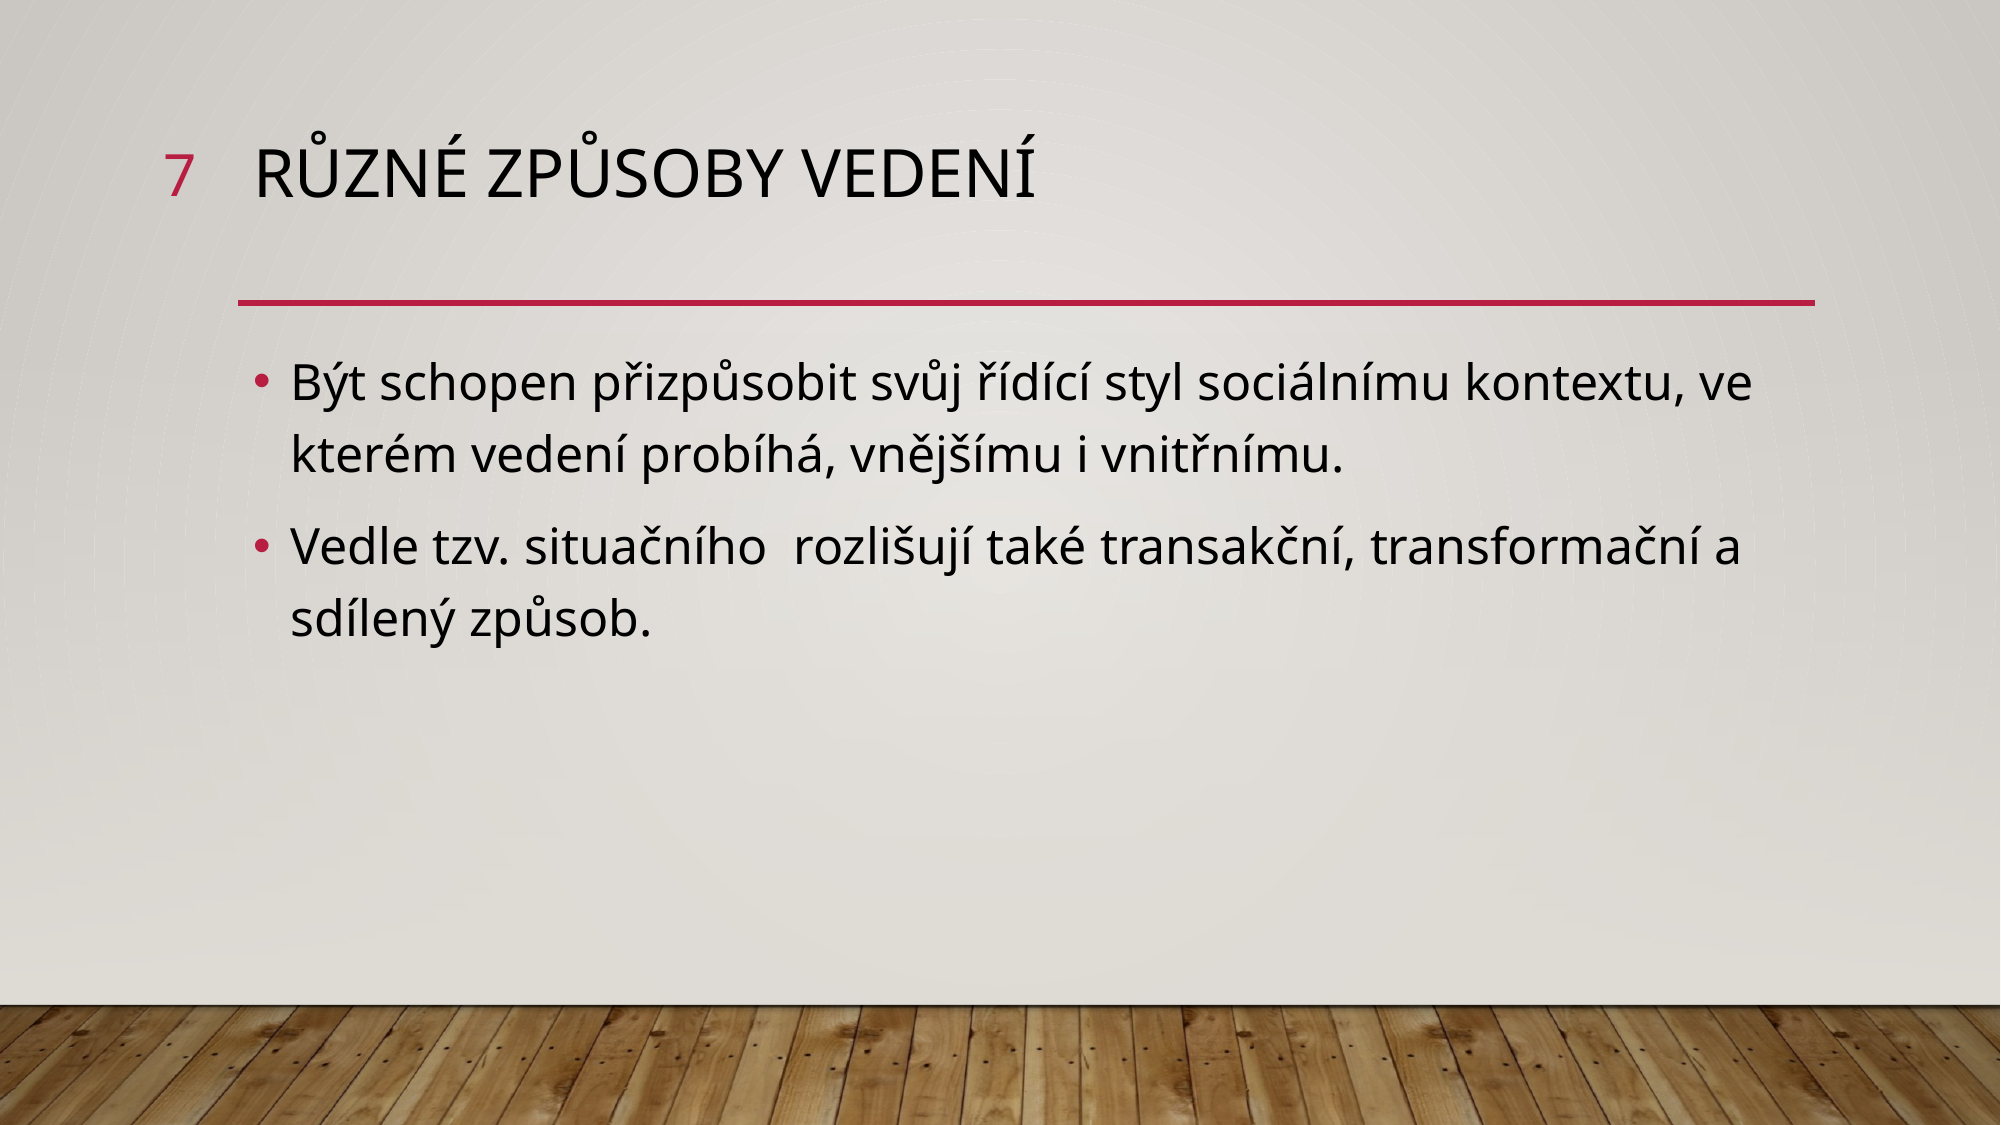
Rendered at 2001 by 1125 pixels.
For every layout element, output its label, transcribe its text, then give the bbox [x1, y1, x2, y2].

slide_number 7 [78, 131, 212, 214]
picture [0, 1005, 2000, 1125]
list Být schopen přizpůsobit svůj řídící styl sociálnímu kontextu, ve kterém vedení probíhá, vnějšímu i vnitřnímu. Vedle tzv. situačního rozlišují také transakční, transformační a sdílený způsob. [238, 330, 1814, 897]
title Různé způsoby vedení [238, 131, 1814, 305]
